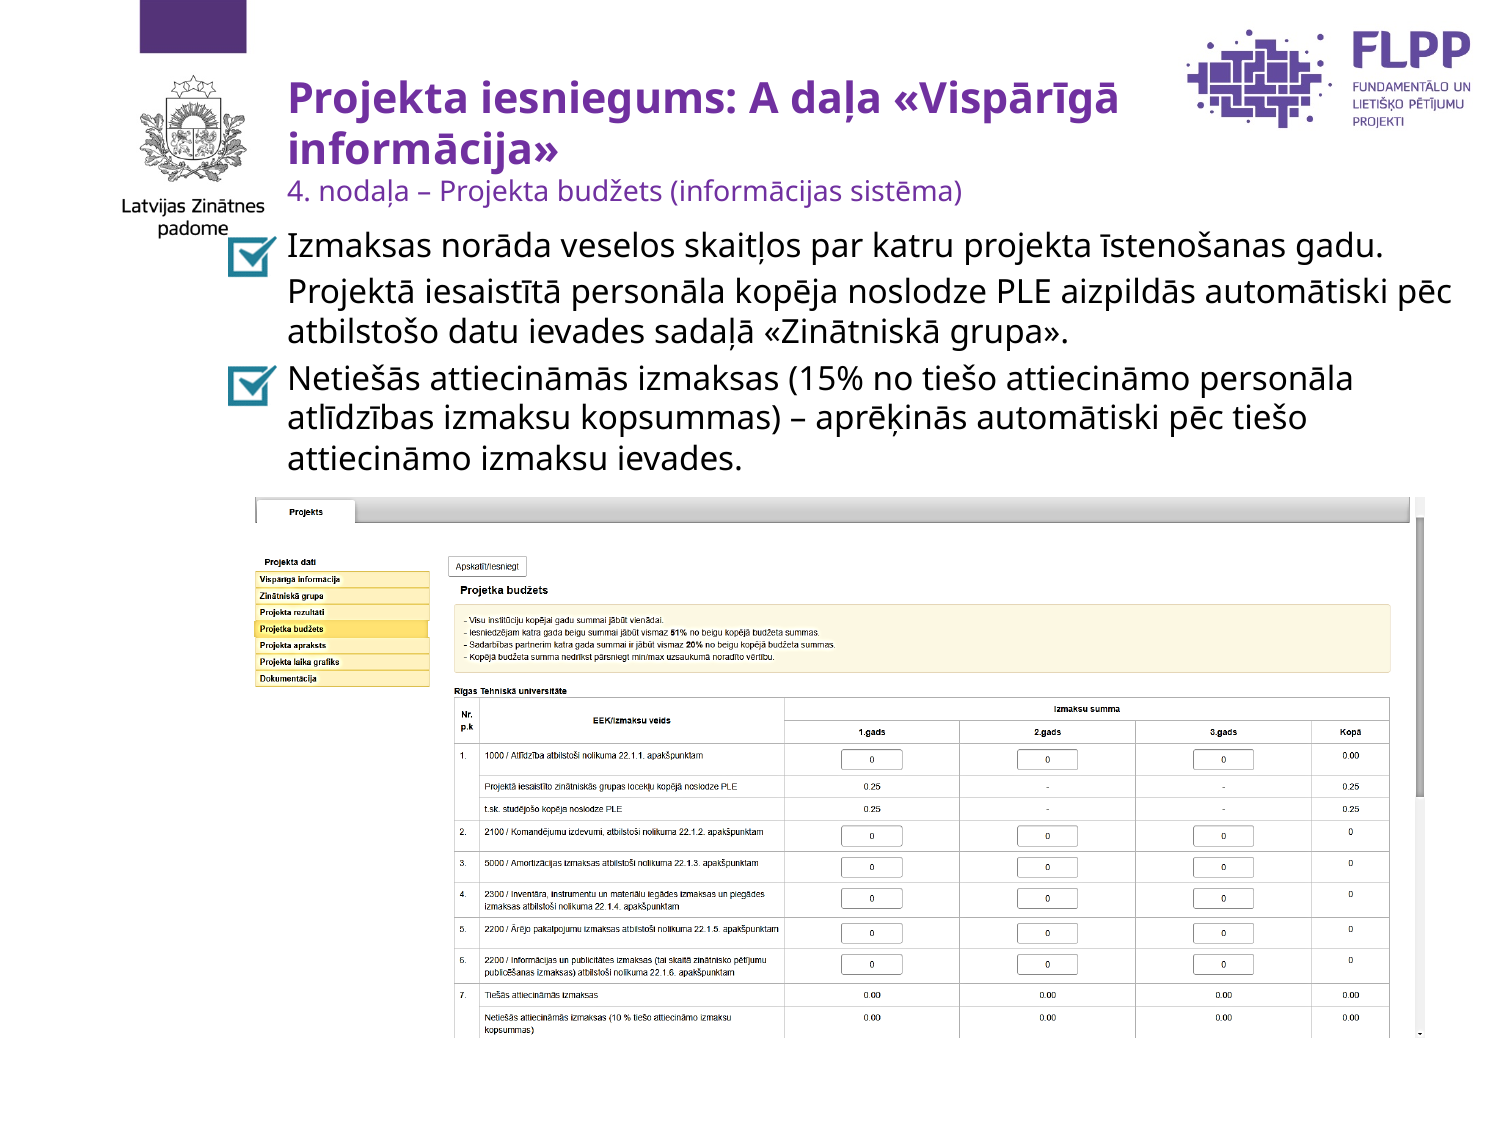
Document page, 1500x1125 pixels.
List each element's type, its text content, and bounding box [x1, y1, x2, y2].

picture [252, 496, 1426, 1038]
picture [1156, 0, 1500, 159]
list Izmaksas norāda veselos skaitļos par katru projekta īstenošanas gadu. Projektā iesaistītā personāla kopēja noslodze PLE aizpildās automātiski pēc atbilstošo datu ievades sadaļā «Zinātniskā grupa». Netiešās attiecināmās izmaksas (15% no tiešo attiecināmo personāla atlīdzības izmaksu kopsummas) – aprēķinās automātiski pēc tiešo attiecināmo izmaksu ievades. [271, 216, 1500, 1005]
picture [228, 361, 278, 410]
picture [48, 0, 338, 321]
title Projekta iesniegums: A daļa «Vispārīgā informācija» 4. nodaļa – Projekta budžets (informācijas sistēma) [271, 62, 1295, 216]
